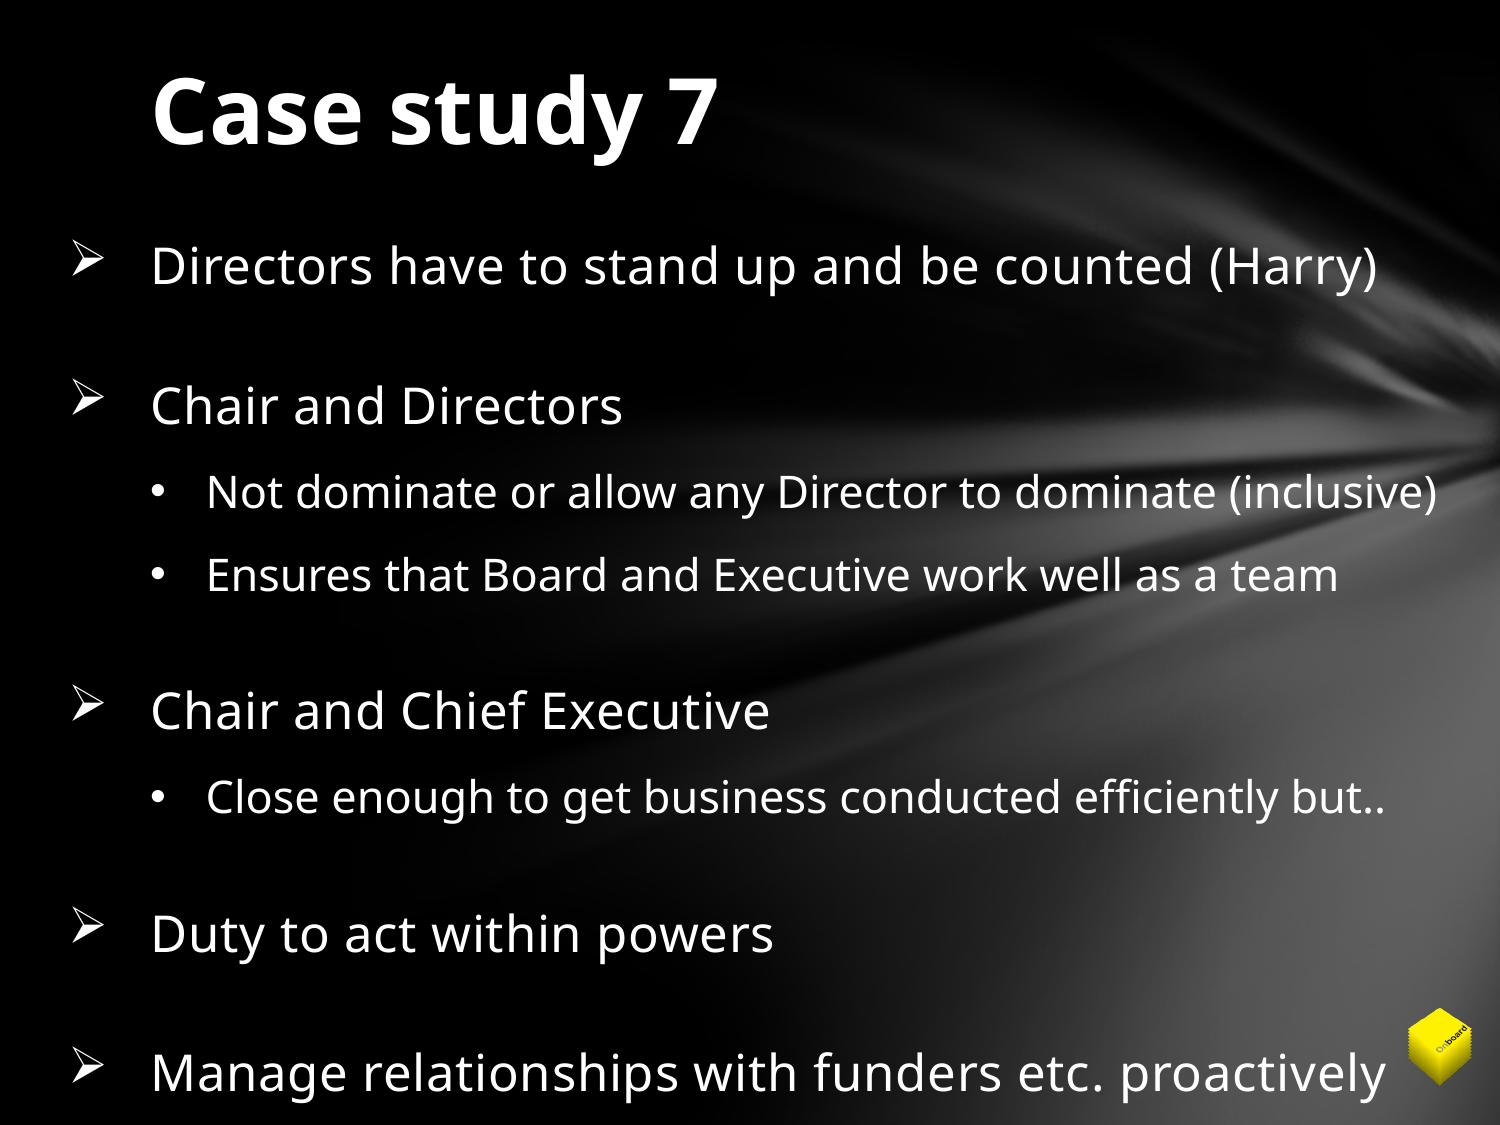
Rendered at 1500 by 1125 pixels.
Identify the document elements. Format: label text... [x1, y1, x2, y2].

list Directors have to stand up and be counted (Harry) Chair and Directors Not dominate or allow any Director to dominate (inclusive) Ensures that Board and Executive work well as a team Chair and Chief Executive Close enough to get business conducted efficiently but.. Duty to act within powers Manage relationships with funders etc. proactively [53, 219, 1471, 1125]
title Case study 7 [135, 42, 1365, 173]
picture [1393, 999, 1483, 1088]
